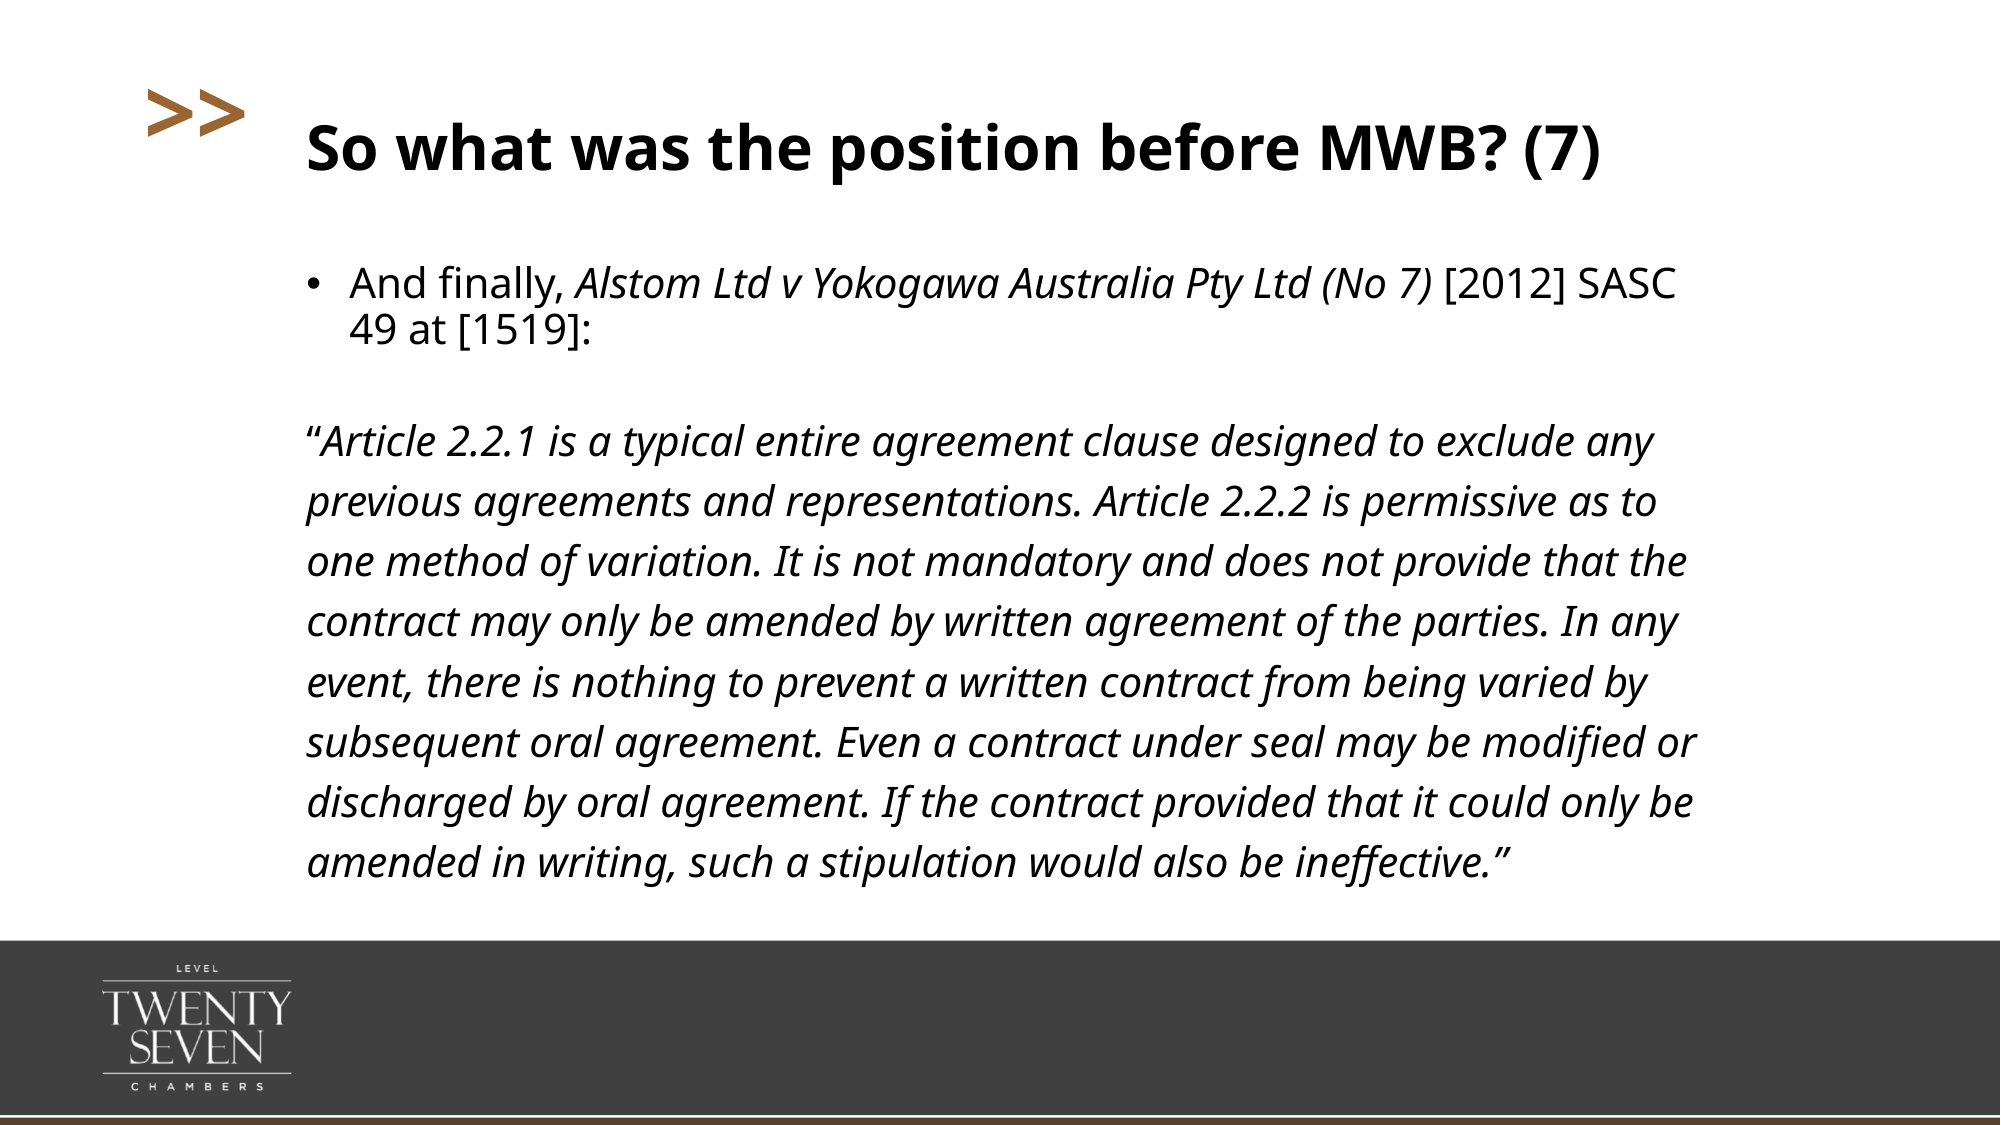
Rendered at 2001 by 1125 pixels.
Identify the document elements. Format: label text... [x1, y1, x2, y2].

list And finally, Alstom Ltd v Yokogawa Australia Pty Ltd (No 7) [2012] SASC 49 at [1519]: “Article 2.2.1 is a typical entire agreement clause designed to exclude any previous agreements and representations. Article 2.2.2 is permissive as to one method of variation. It is not mandatory and does not provide that the contract may only be amended by written agreement of the parties. In any event, there is nothing to prevent a written contract from being varied by subsequent oral agreement. Even a contract under seal may be modified or discharged by oral agreement. If the contract provided that it could only be amended in writing, such a stipulation would also be ineffective.” [291, 255, 1721, 906]
title So what was the position before MWB? (7) [291, 86, 1721, 215]
picture [102, 965, 292, 1091]
